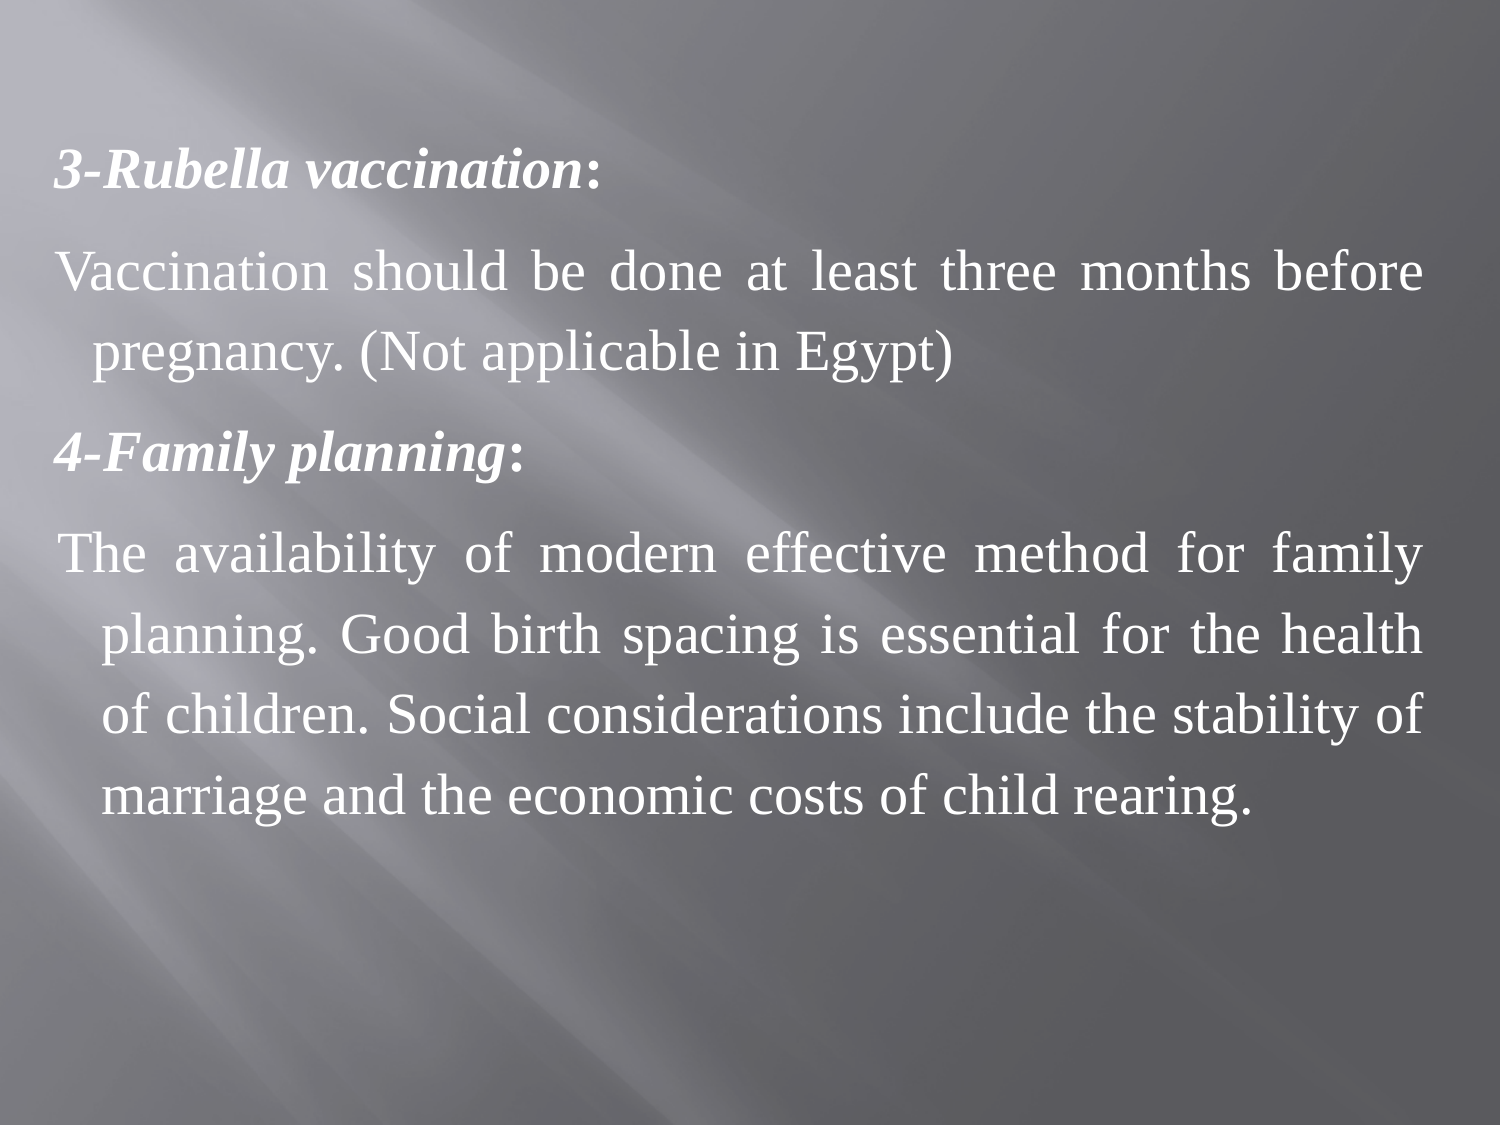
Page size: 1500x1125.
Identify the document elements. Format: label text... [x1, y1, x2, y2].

text_box 3-Rubella vaccination: Vaccination should be done at least three months before pregnancy. (Not applicable in Egypt) 4-Family planning: The availability of modern effective method for family planning. Good birth spacing is essential for the health of children. Social considerations include the stability of marriage and the economic costs of child rearing. [39, 112, 1440, 834]
